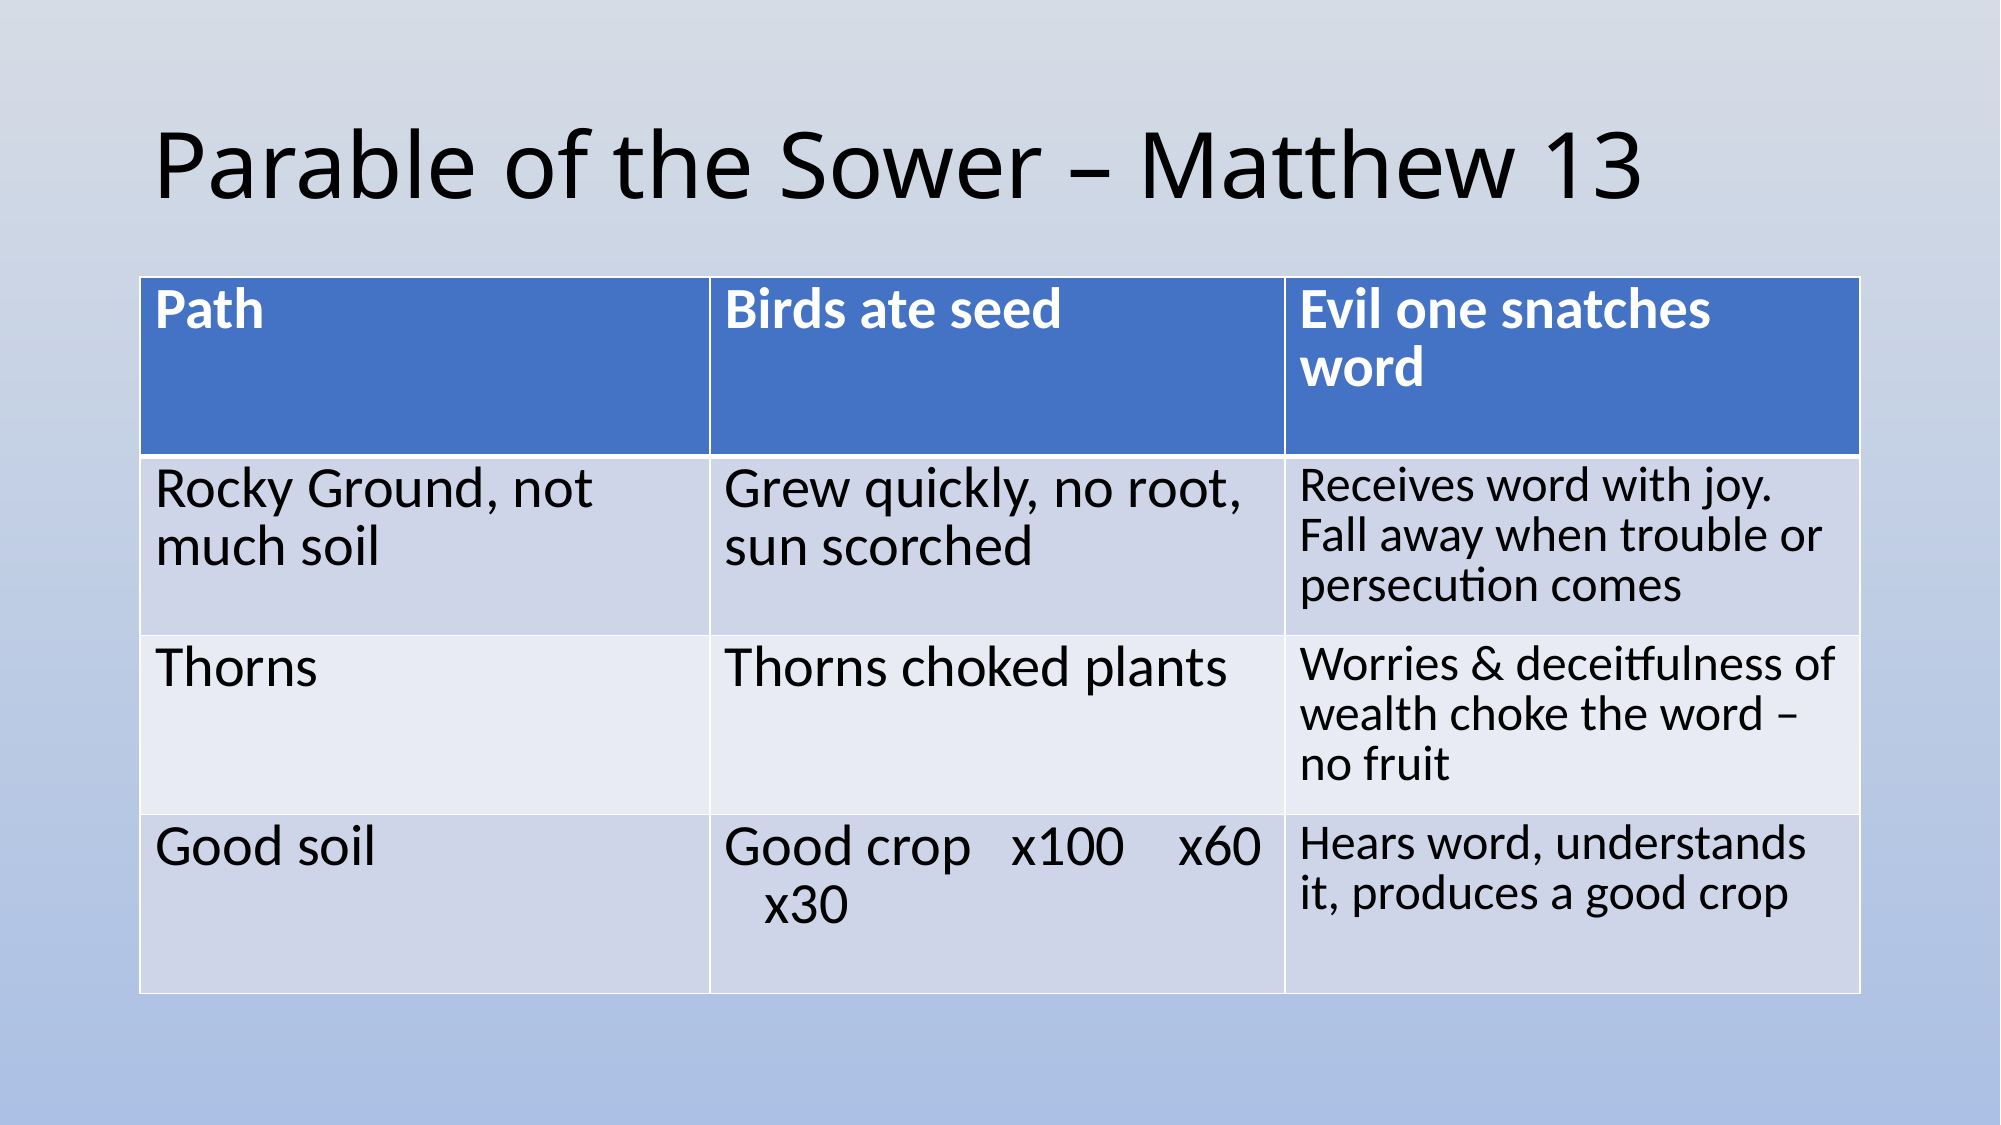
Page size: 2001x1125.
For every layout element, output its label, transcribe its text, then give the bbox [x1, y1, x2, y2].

table_cell Hears word, understands it, produces a good crop [1286, 815, 1859, 993]
title Parable of the Sower – Matthew 13 [137, 59, 1863, 278]
table_cell Rocky Ground, not much soil [141, 459, 709, 635]
table_header Birds ate seed [711, 278, 1284, 454]
table_cell Good crop x100 x60 x30 [711, 815, 1284, 993]
table_cell Thorns [141, 636, 709, 814]
table_header Path [141, 278, 709, 454]
table_cell Receives word with joy. Fall away when trouble or persecution comes [1286, 459, 1859, 635]
table_header Evil one snatches word [1286, 278, 1859, 454]
table_cell Good soil [141, 815, 709, 993]
table_cell Grew quickly, no root, sun scorched [711, 459, 1284, 635]
table_cell Thorns choked plants [711, 636, 1284, 814]
table_cell Worries & deceitfulness of wealth choke the word – no fruit [1286, 636, 1859, 814]
